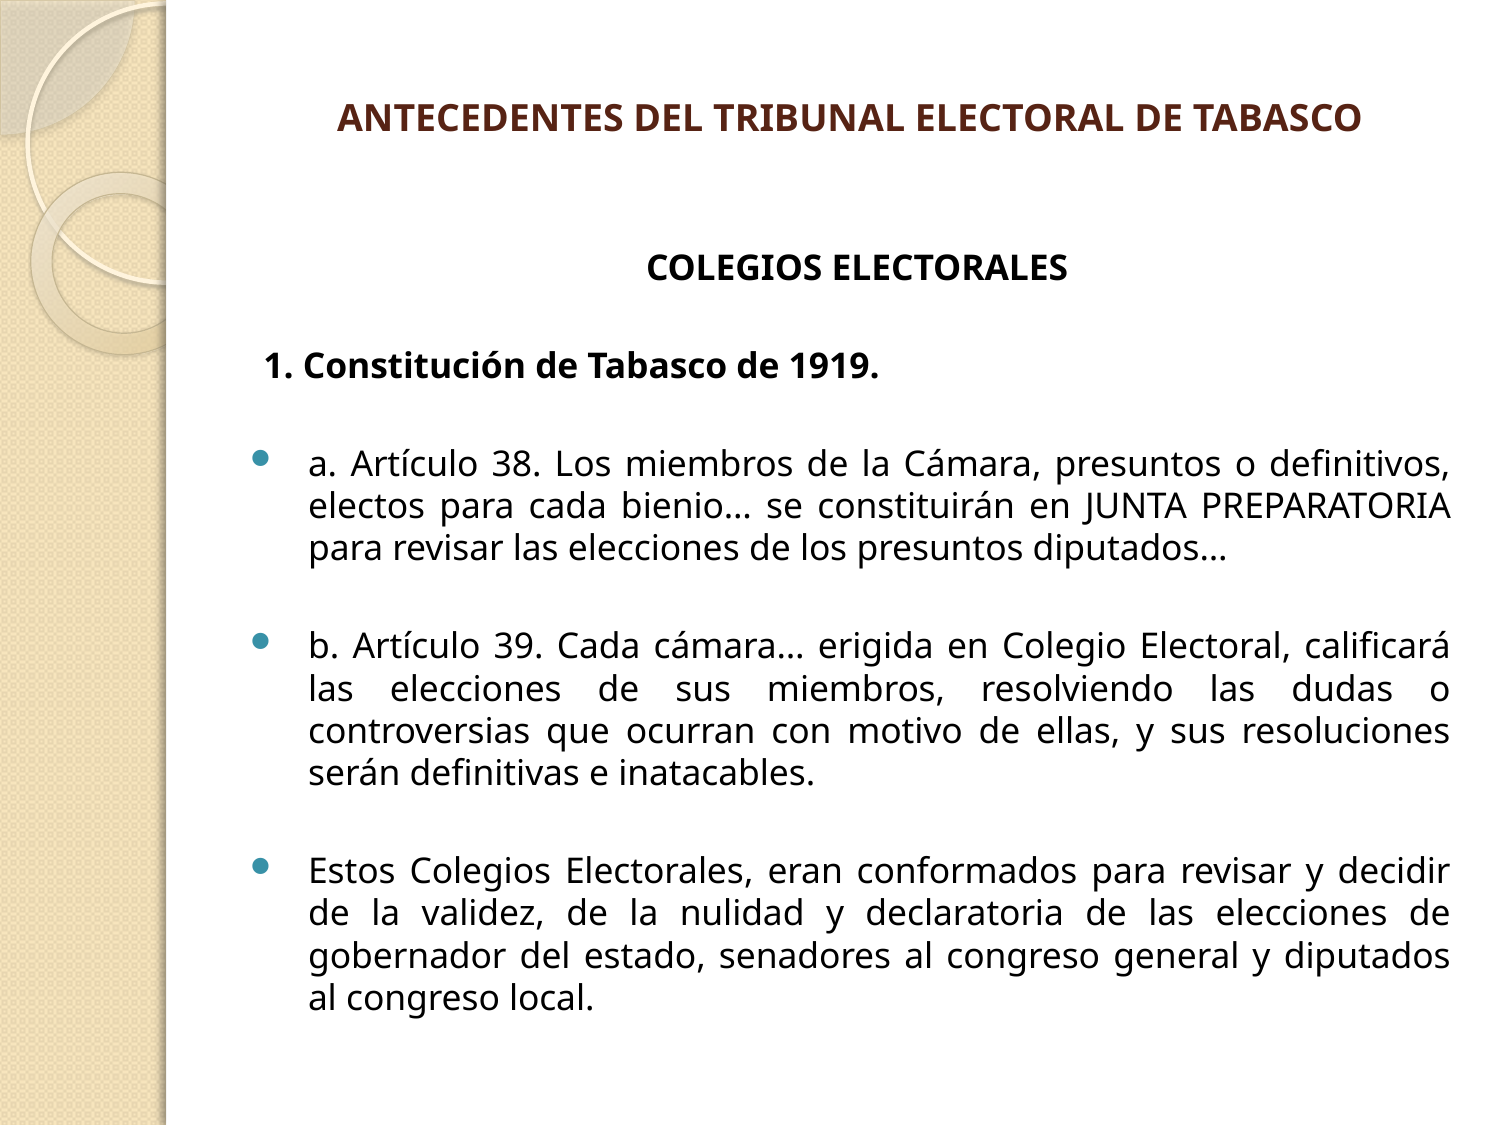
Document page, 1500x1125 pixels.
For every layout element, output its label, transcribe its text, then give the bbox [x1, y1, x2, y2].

list COLEGIOS ELECTORALES 1. Constitución de Tabasco de 1919. a. Artículo 38. Los miembros de la Cámara, presuntos o definitivos, electos para cada bienio… se constituirán en JUNTA PREPARATORIA para revisar las elecciones de los presuntos diputados… b. Artículo 39. Cada cámara… erigida en Colegio Electoral, calificará las elecciones de sus miembros, resolviendo las dudas o controversias que ocurran con motivo de ellas, y sus resoluciones serán definitivas e inatacables. Estos Colegios Electorales, eran conformados para revisar y decidir de la validez, de la nulidad y declaratoria de las elecciones de gobernador del estado, senadores al congreso general y diputados al congreso local. [235, 237, 1466, 1025]
title ANTECEDENTES DEL TRIBUNAL ELECTORAL DE TABASCO [235, 45, 1466, 233]
